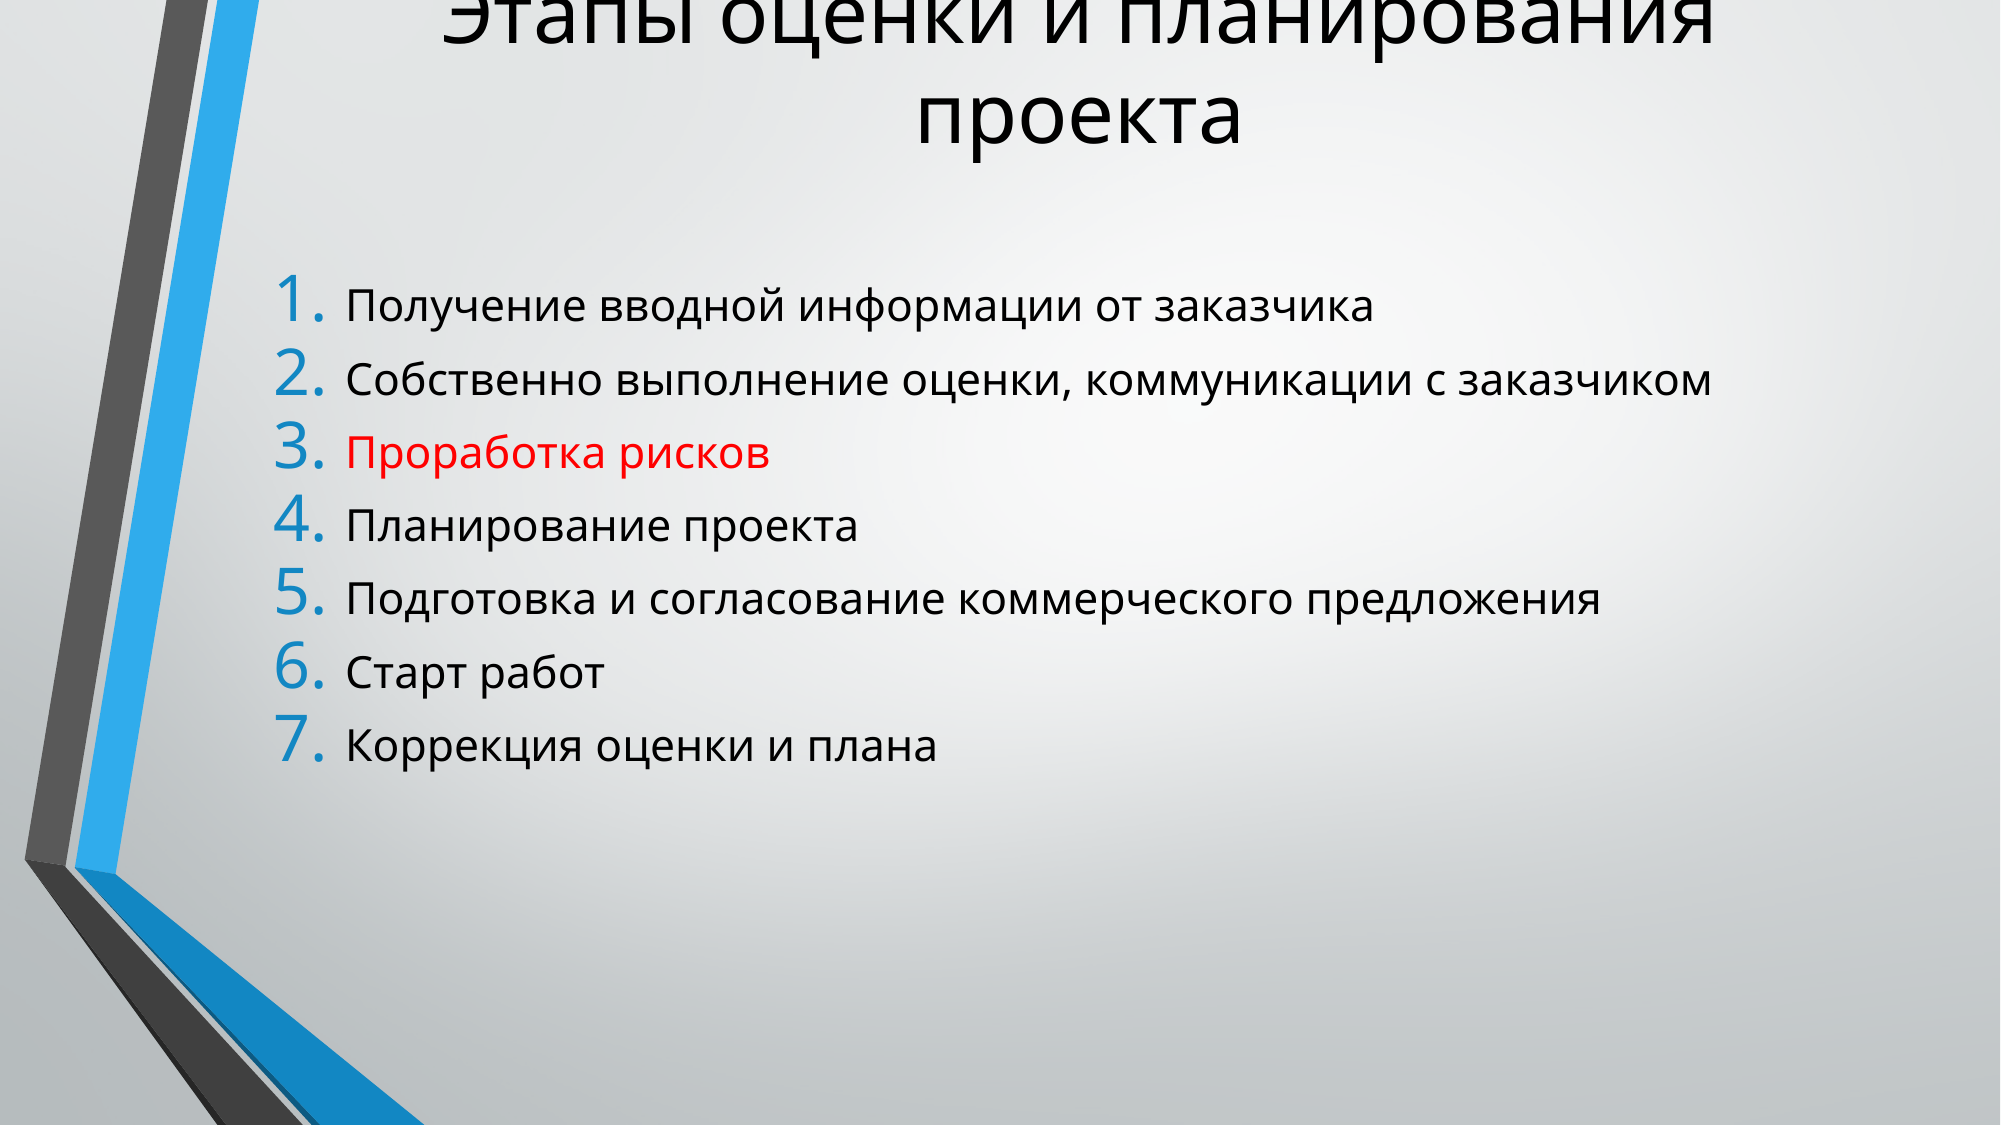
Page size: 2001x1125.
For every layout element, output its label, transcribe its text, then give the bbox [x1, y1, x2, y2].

title Этапы оценки и планирования проекта [258, 0, 1902, 121]
list Получение вводной информации от заказчика Собственно выполнение оценки, коммуникации с заказчиком Проработка рисков Планирование проекта Подготовка и согласование коммерческого предложения Старт работ Коррекция оценки и плана [258, 267, 1902, 781]
